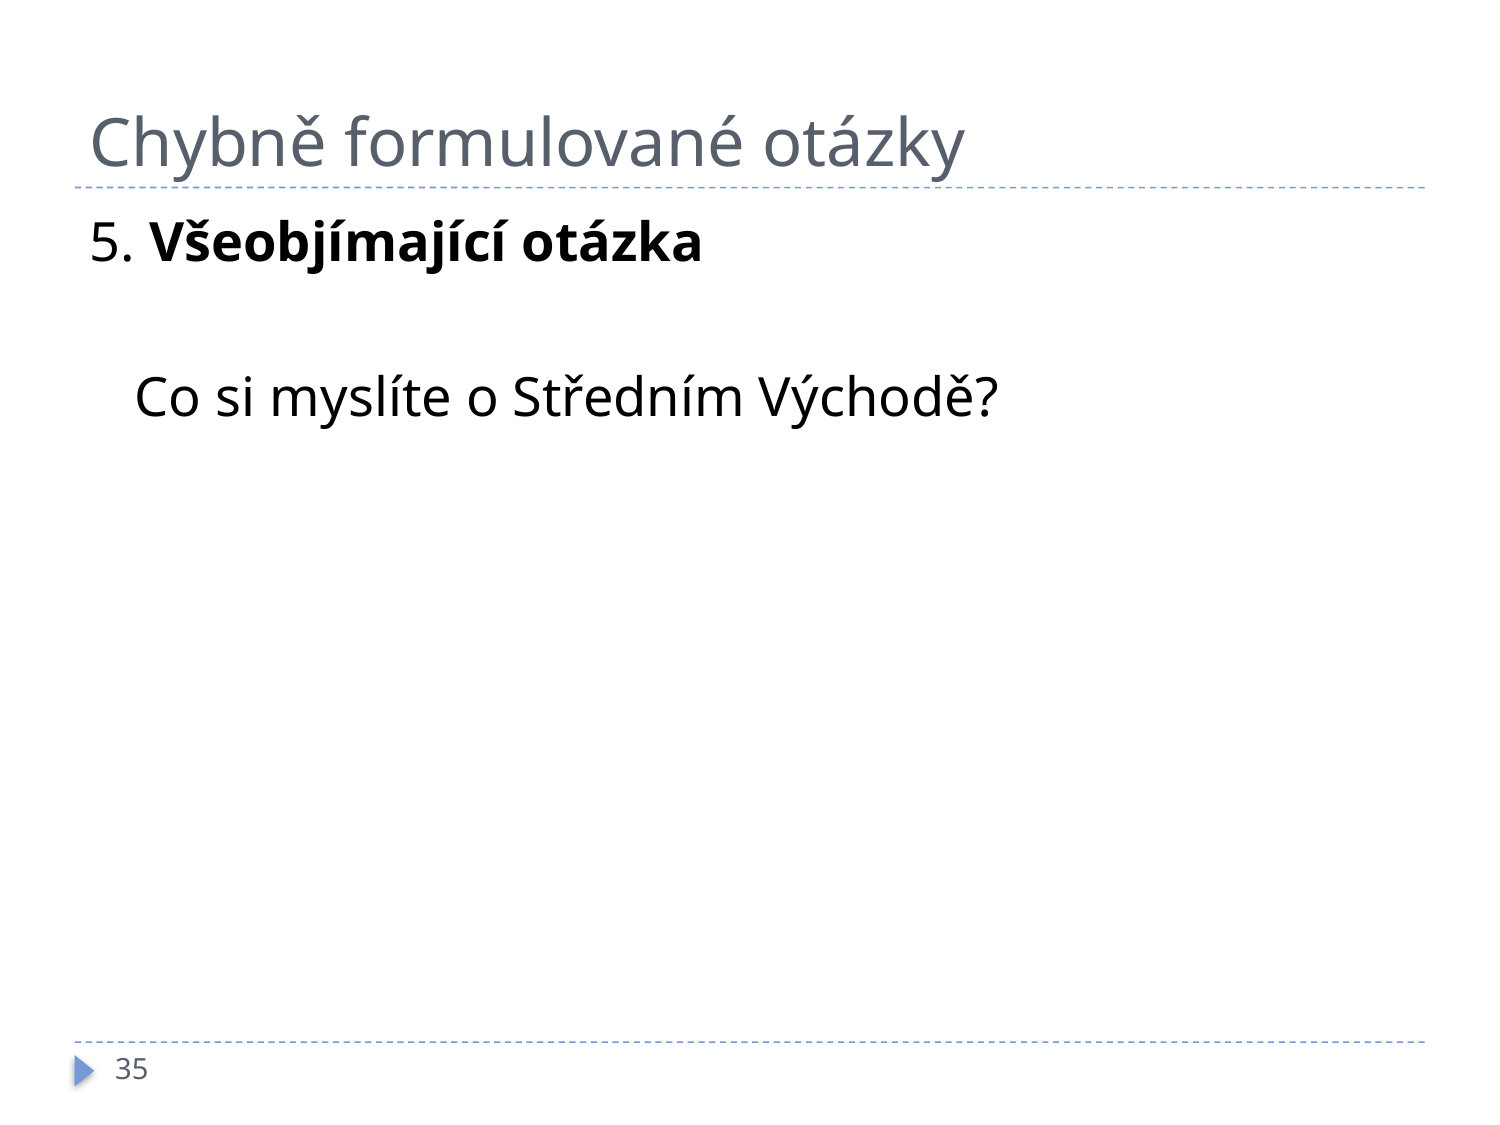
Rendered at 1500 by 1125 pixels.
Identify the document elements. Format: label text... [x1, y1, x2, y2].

list 5. Všeobjímající otázka Co si myslíte o Středním Východě? [75, 200, 1425, 1006]
slide_number 35 [100, 1042, 426, 1103]
title Chybně formulované otázky [75, 24, 1425, 188]
